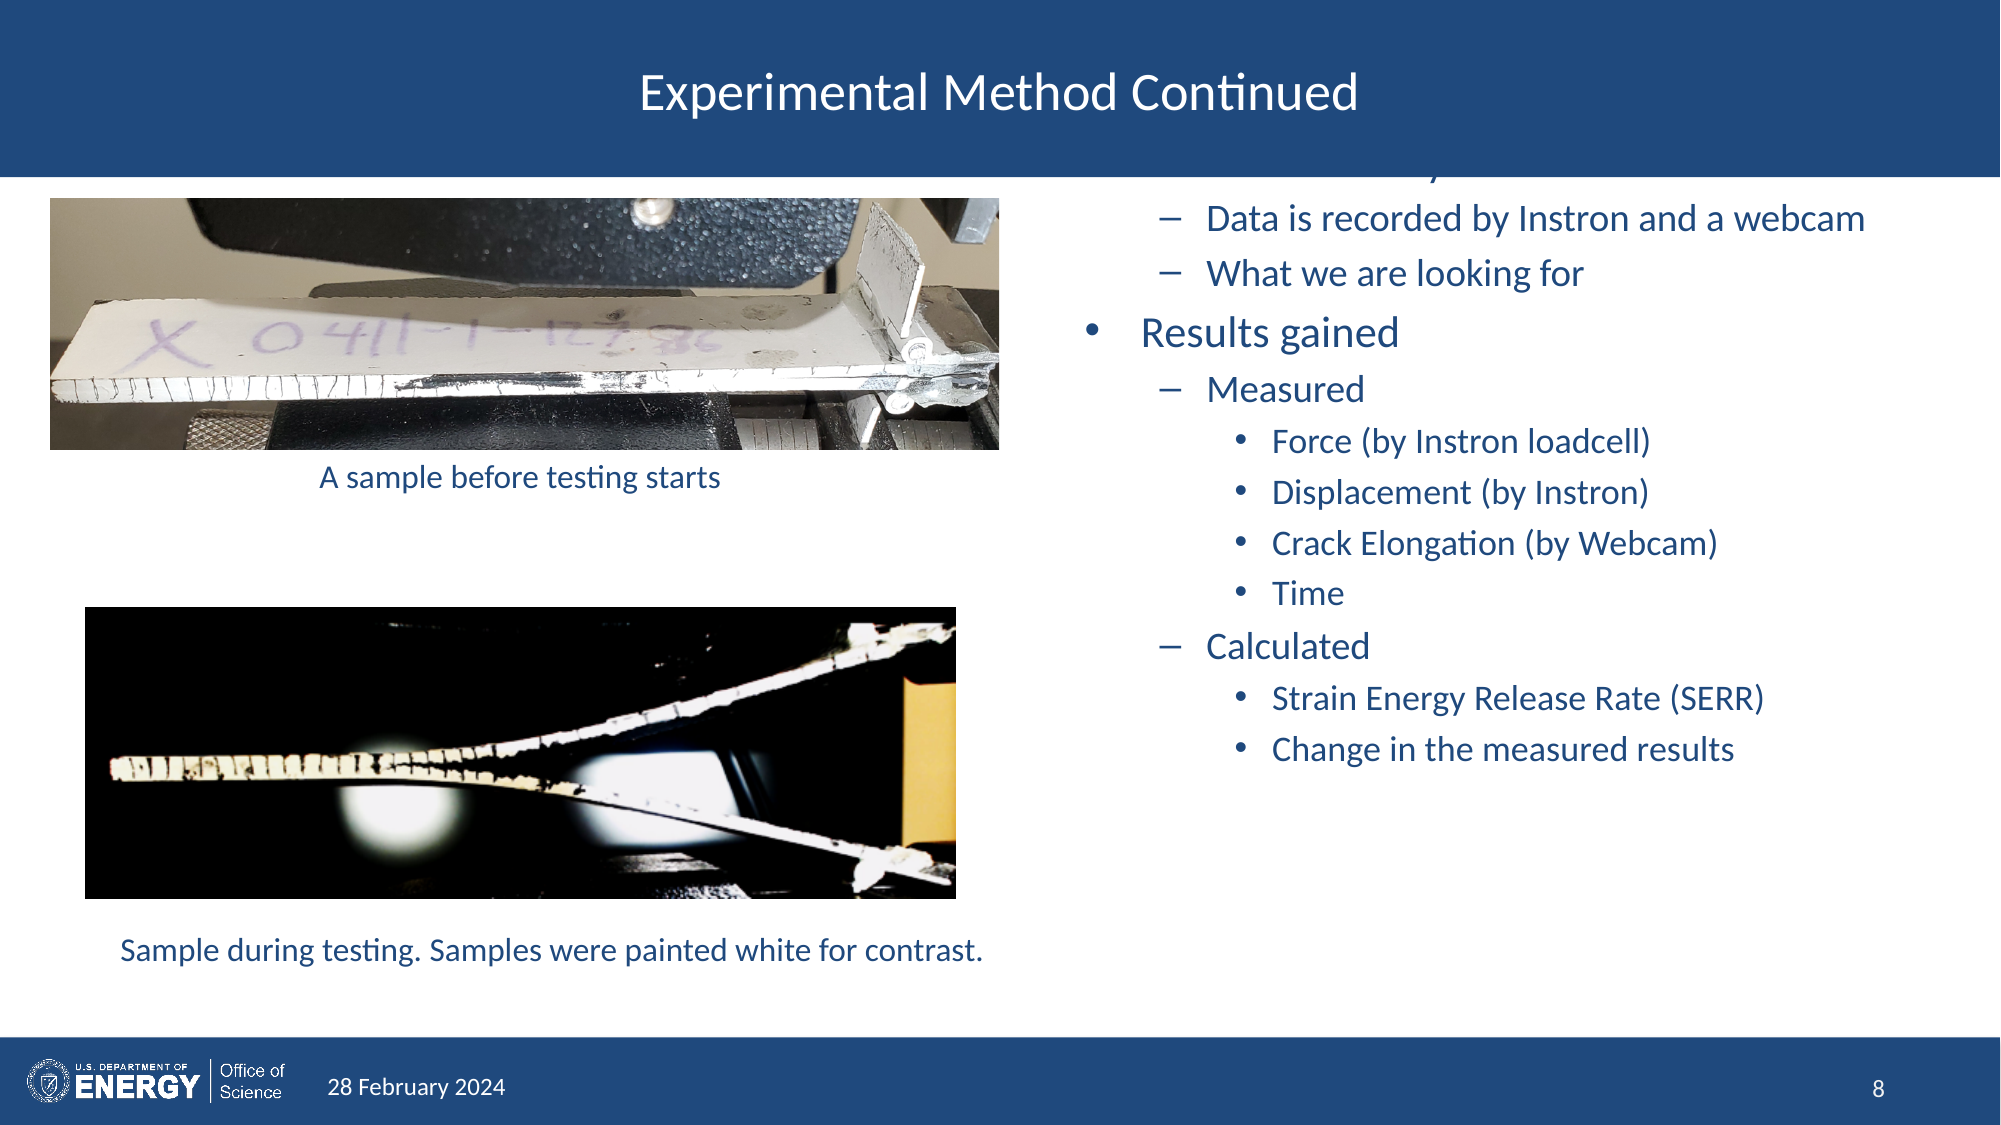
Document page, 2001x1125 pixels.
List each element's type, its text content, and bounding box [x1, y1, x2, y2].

text_box Sample during testing. Samples were painted white for contrast. [105, 921, 1392, 983]
picture [27, 1059, 285, 1103]
list Measurement System Data is recorded by Instron and a webcam What we are looking for Results gained Measured Force (by Instron loadcell) Displacement (by Instron) Crack Elongation (by Webcam) Time Calculated Strain Energy Release Rate (SERR) Change in the measured results [1069, 124, 2000, 949]
picture [49, 198, 1000, 450]
picture [85, 606, 956, 899]
title Experimental Method Continued [0, 0, 2000, 178]
list A sample before testing starts [45, 454, 996, 503]
slide_number 8 [1433, 1057, 1900, 1118]
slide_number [312, 1055, 567, 1116]
